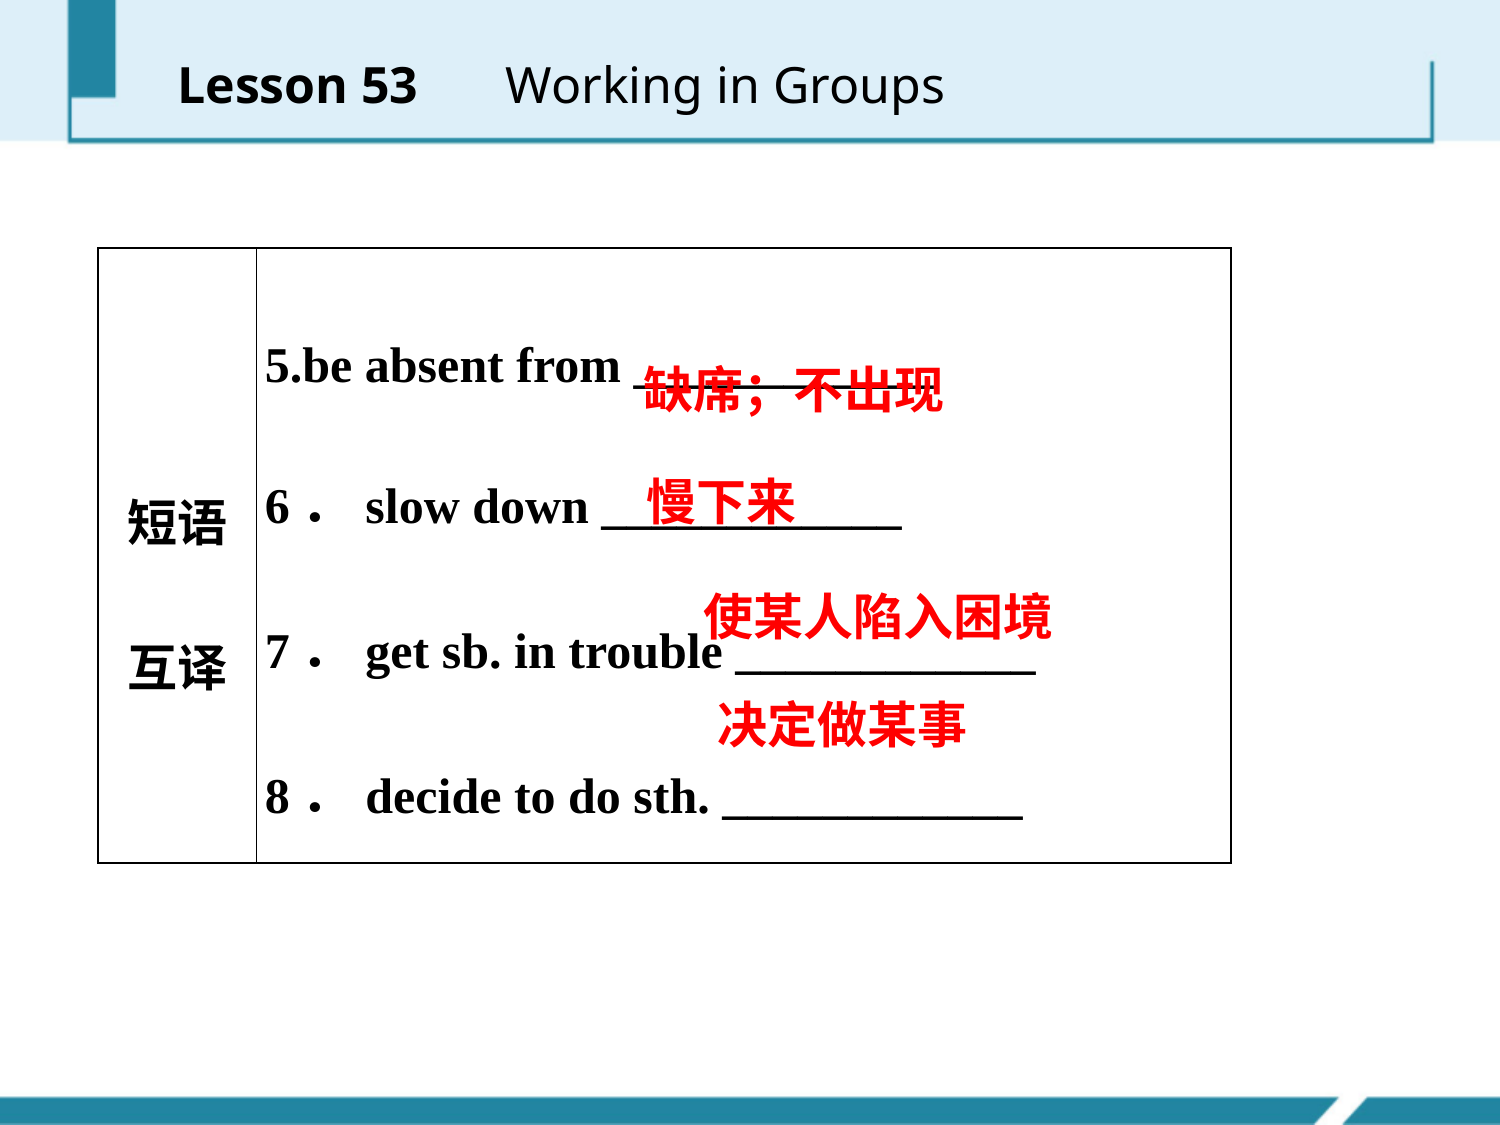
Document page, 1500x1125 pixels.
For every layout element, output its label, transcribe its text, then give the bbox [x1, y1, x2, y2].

table_header 5.be absent from ____________ 6．slow down ____________ 7．get sb. in trouble ____________ 8．decide to do sth. ____________ [257, 249, 1230, 862]
text_box Lesson 53 Working in Groups [114, 15, 1010, 121]
text_box 慢下来 [631, 463, 812, 539]
text_box 缺席；不出现 [629, 350, 959, 426]
text_box 使某人陷入困境 [688, 577, 1069, 653]
text_box 决定做某事 [702, 686, 983, 762]
table_header 短语 互译 [99, 249, 256, 862]
picture [0, 0, 1500, 1125]
